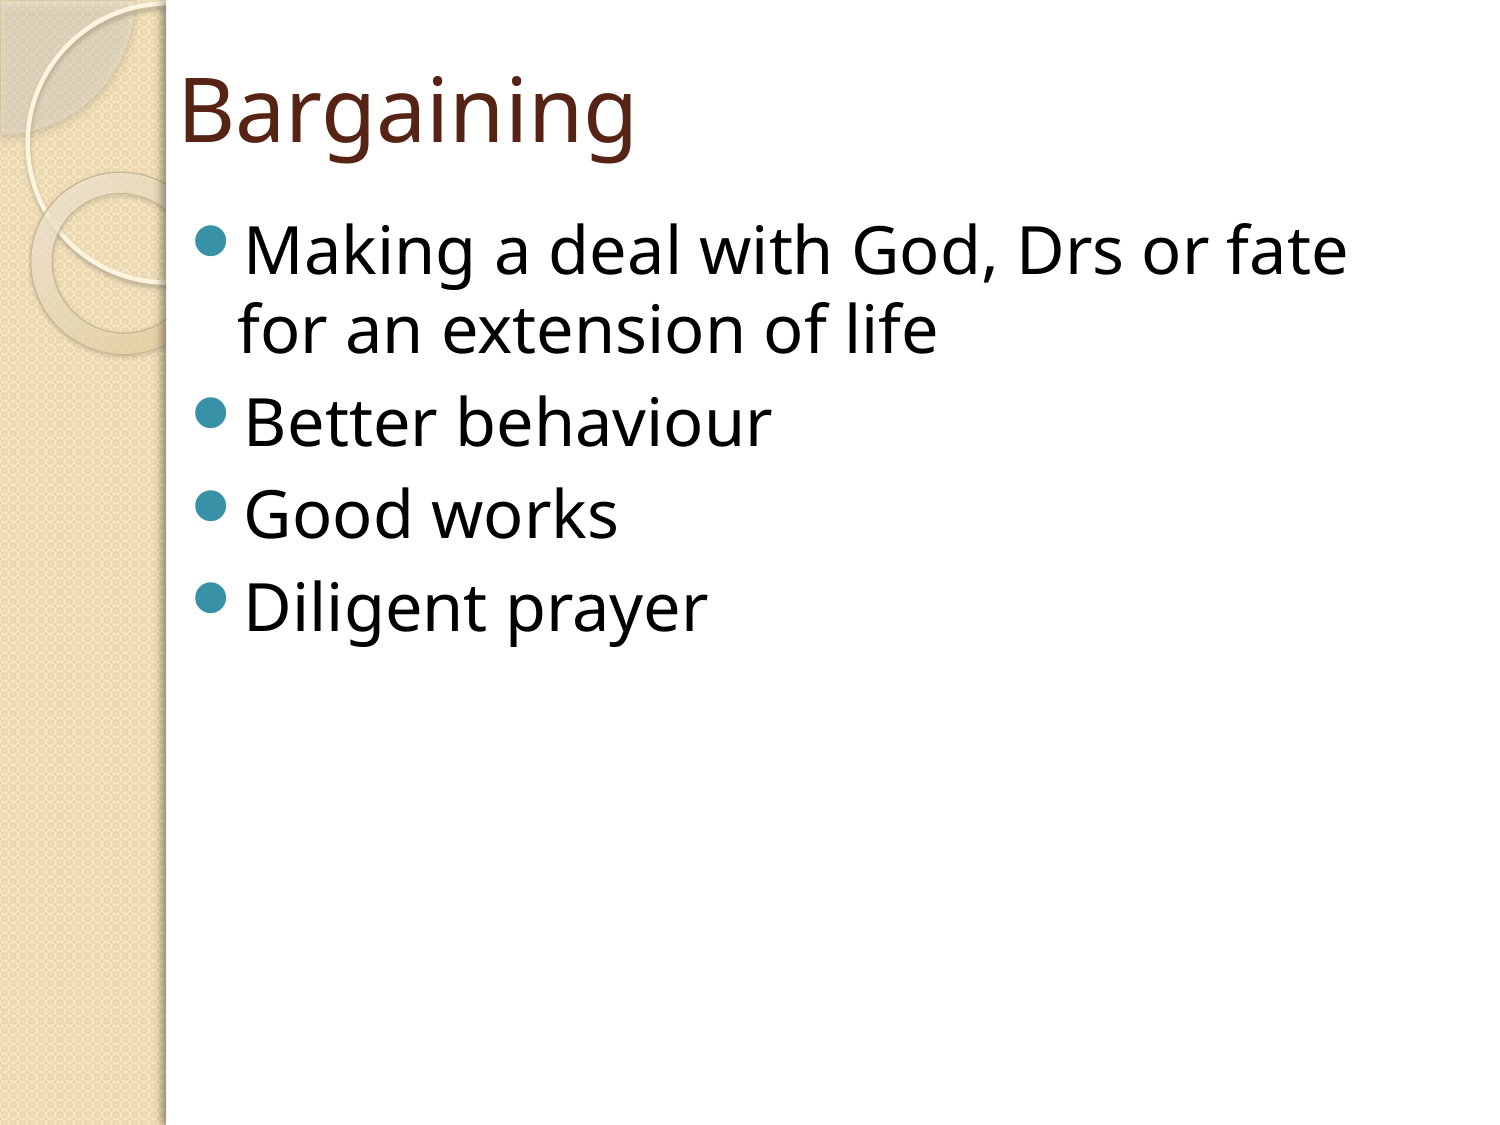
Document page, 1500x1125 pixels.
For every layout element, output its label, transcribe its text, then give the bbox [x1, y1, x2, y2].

title Bargaining [162, 12, 1393, 200]
list Making a deal with God, Drs or fate for an extension of life Better behaviour Good works Diligent prayer [162, 200, 1466, 1025]
